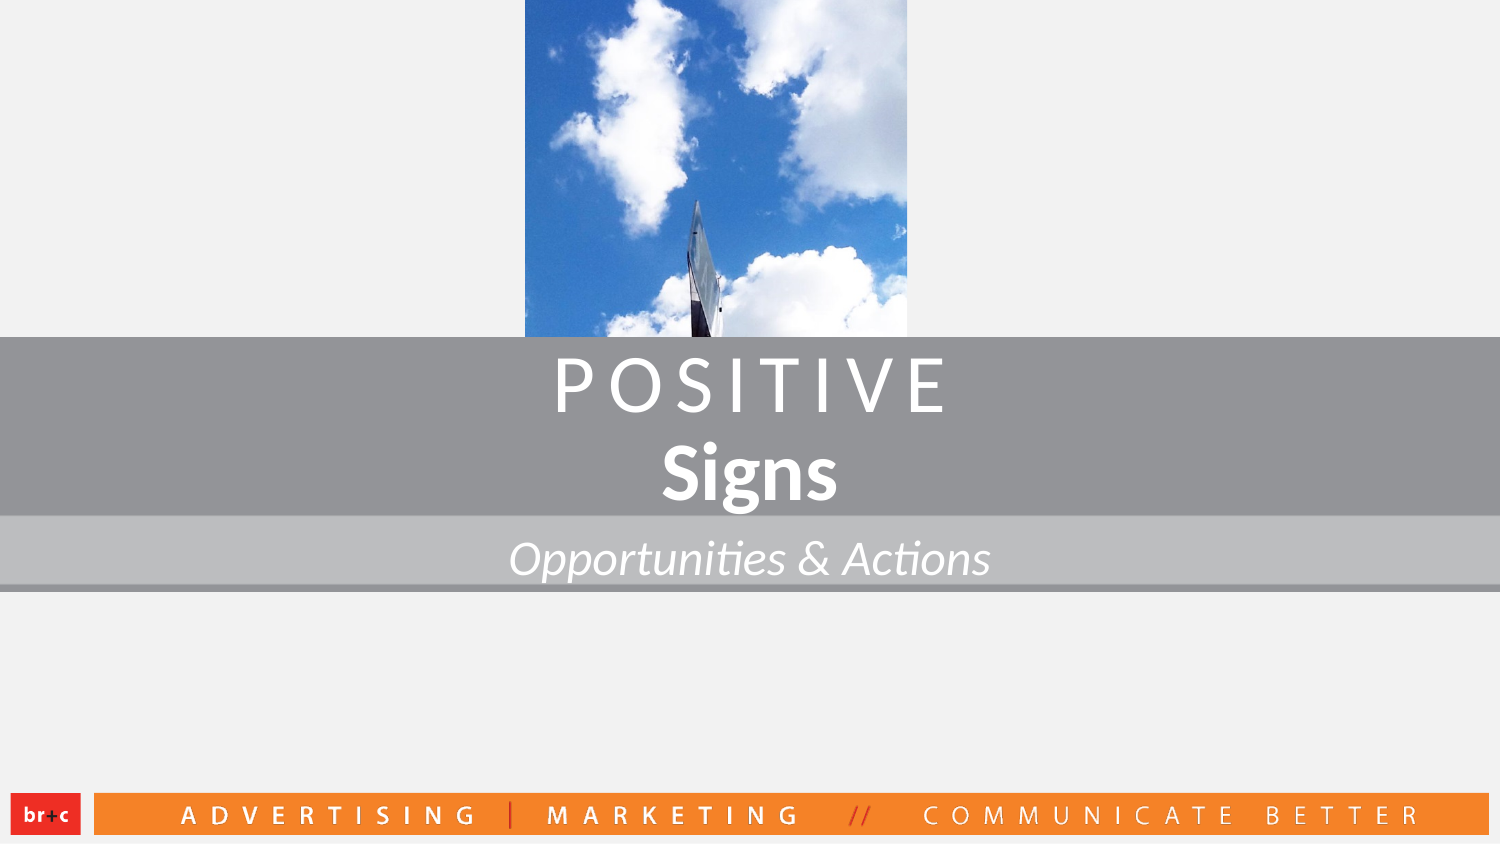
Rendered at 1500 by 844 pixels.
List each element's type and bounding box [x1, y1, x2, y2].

text_box [1438, 791, 1491, 837]
picture [159, 777, 1434, 841]
picture [10, 792, 81, 836]
picture [0, 0, 1500, 592]
text_box [92, 791, 154, 837]
